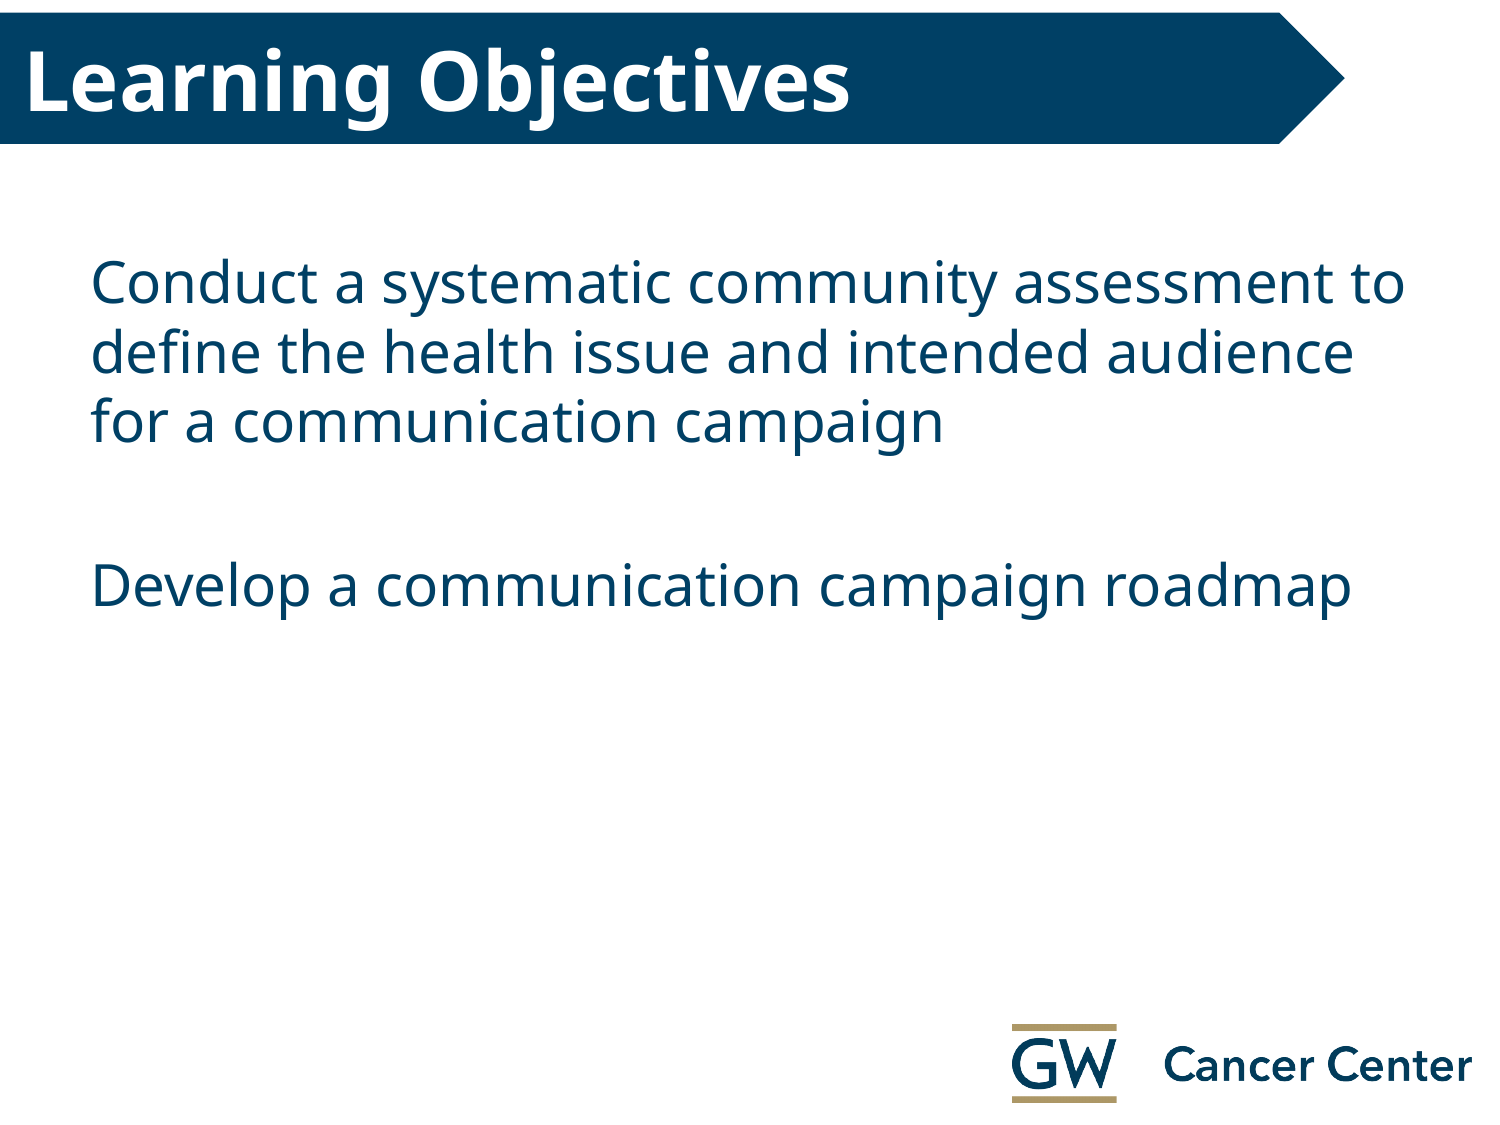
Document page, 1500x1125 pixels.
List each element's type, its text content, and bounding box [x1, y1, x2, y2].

picture [1012, 1024, 1472, 1103]
text_box [0, 10, 8, 146]
title Learning Objectives [8, 0, 1046, 172]
list Conduct a systematic community assessment to define the health issue and intended audience for a communication campaign Develop a communication campaign roadmap [75, 237, 1425, 980]
text_box [1046, 10, 1347, 146]
